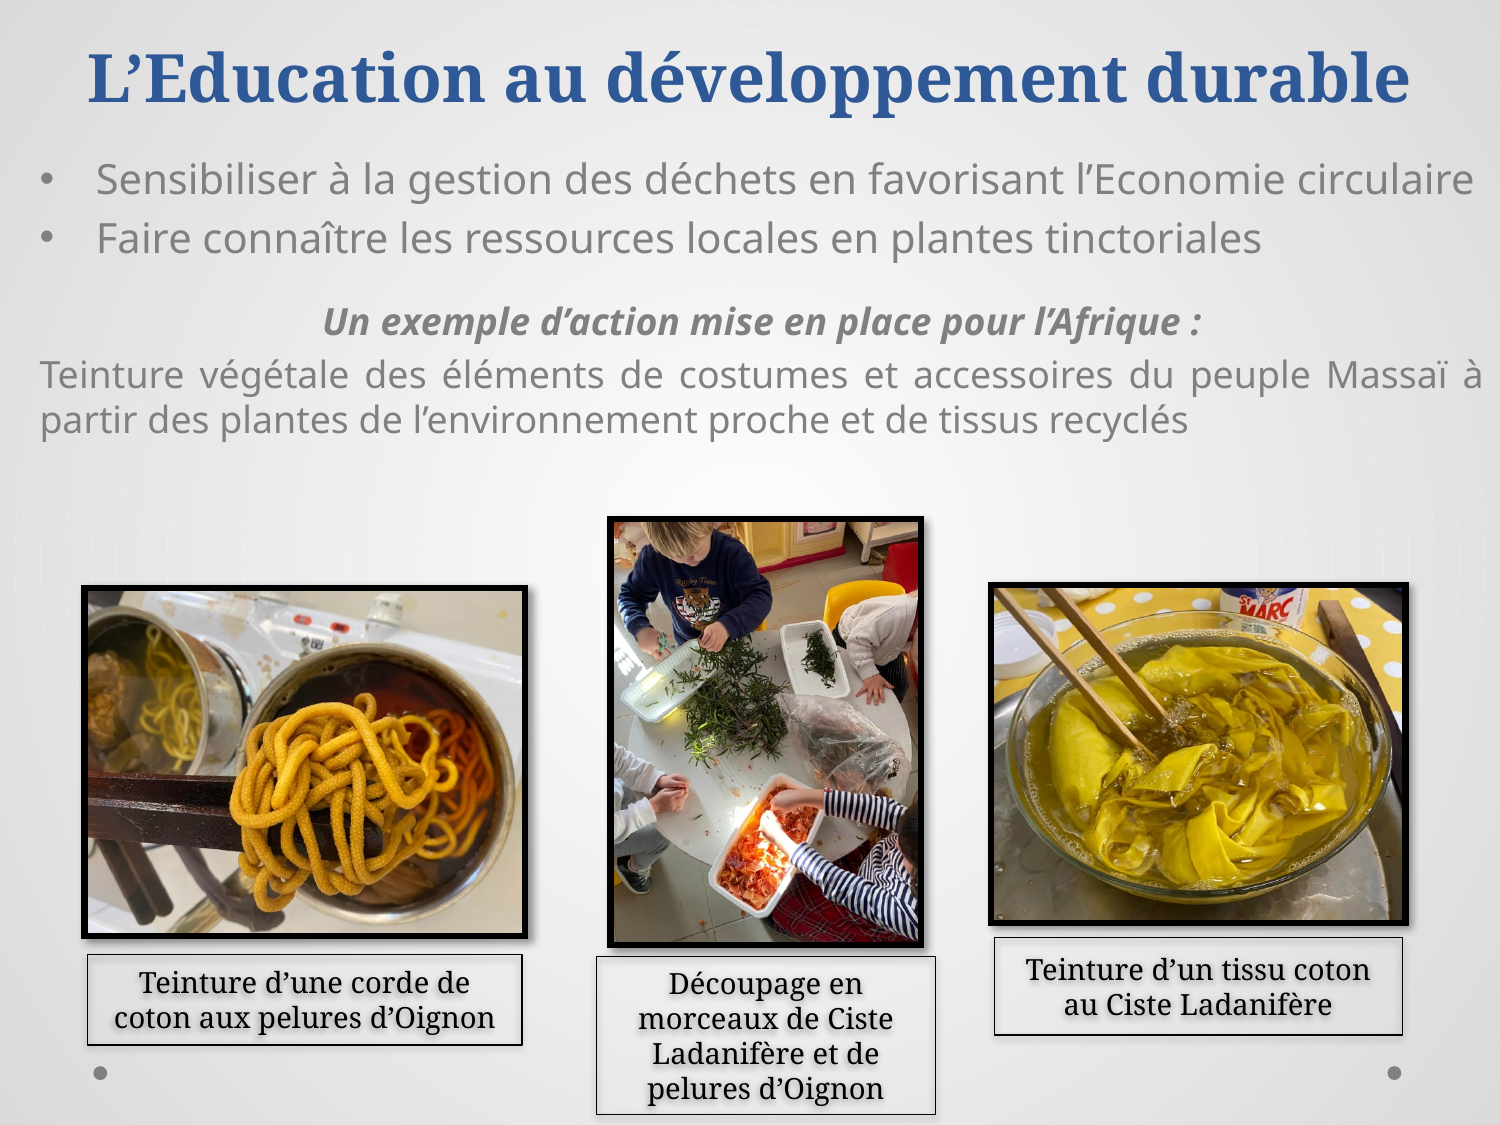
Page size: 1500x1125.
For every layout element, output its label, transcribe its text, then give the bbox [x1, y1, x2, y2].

text_box Teinture d’une corde de coton aux pelures d’Oignon [87, 954, 523, 1046]
list Sensibiliser à la gestion des déchets en favorisant l’Economie circulaire Faire connaître les ressources locales en plantes tinctoriales Un exemple d’action mise en place pour l’Afrique : Teinture végétale des éléments de costumes et accessoires du peuple Massaï à partir des plantes de l’environnement proche et de tissus recyclés [24, 145, 1500, 1125]
picture [994, 587, 1403, 920]
picture [613, 522, 918, 943]
title L’Education au développement durable [12, 27, 1488, 123]
picture [87, 590, 523, 933]
text_box Découpage en morceaux de Ciste Ladanifère et de pelures d’Oignon [596, 956, 936, 1115]
text_box Teinture d’un tissu coton au Ciste Ladanifère [994, 937, 1403, 1036]
